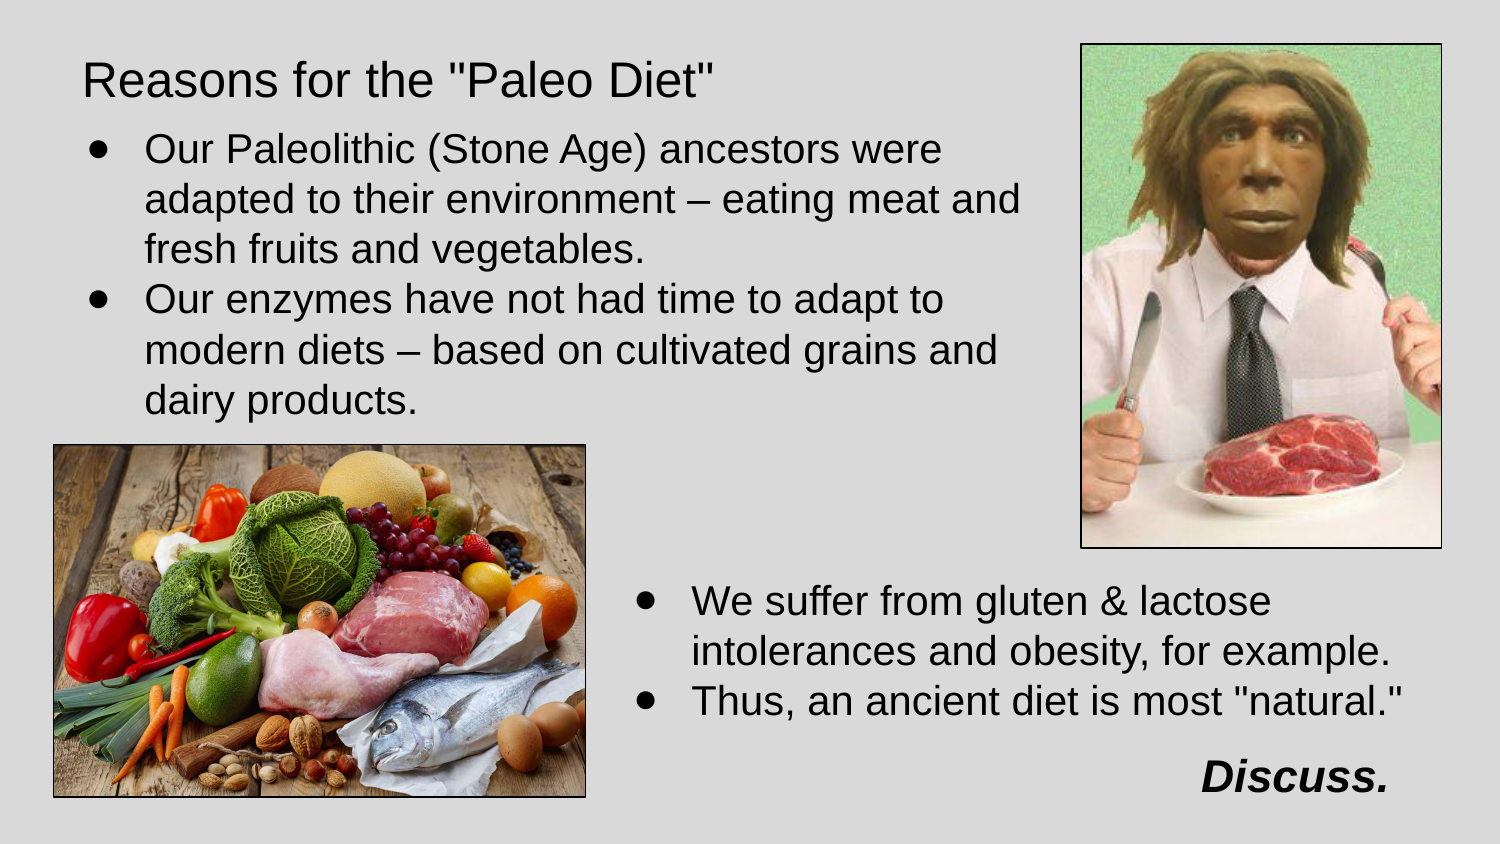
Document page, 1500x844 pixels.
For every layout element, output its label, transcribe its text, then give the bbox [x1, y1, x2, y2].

picture [54, 444, 585, 797]
picture [1081, 44, 1442, 548]
text_box Discuss. [1186, 731, 1406, 817]
text_box Reasons for the "Paleo Diet" [66, 32, 926, 123]
subtitle Our Paleolithic (Stone Age) ancestors were adapted to their environment – eating meat and fresh fruits and vegetables. Our enzymes have not had time to adapt to modern diets – based on cultivated grains and dairy products. [54, 107, 1038, 422]
text_box We suffer from gluten & lactose intolerances and obesity, for example. Thus, an ancient diet is most "natural." [601, 558, 1450, 739]
